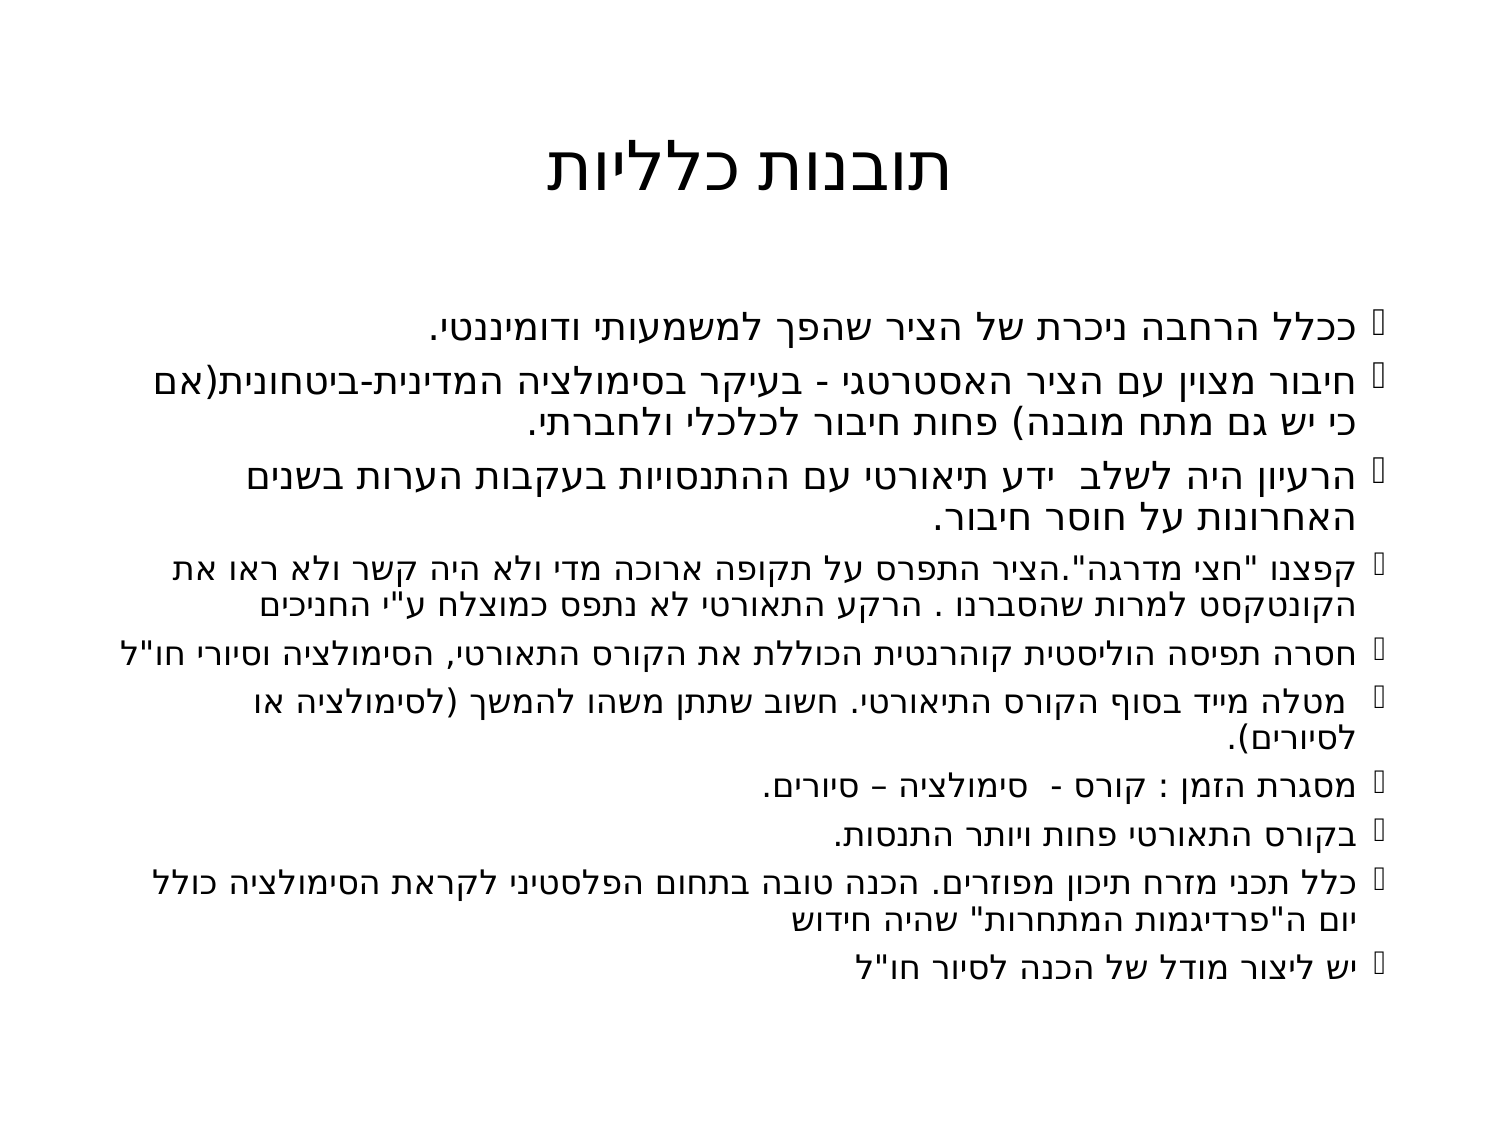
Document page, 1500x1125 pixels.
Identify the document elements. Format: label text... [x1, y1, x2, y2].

title תובנות כלליות [103, 60, 1398, 278]
list ככלל הרחבה ניכרת של הציר שהפך למשמעותי ודומיננטי. חיבור מצוין עם הציר האסטרטגי - בעיקר בסימולציה המדינית-ביטחונית(אם כי יש גם מתח מובנה) פחות חיבור לכלכלי ולחברתי. הרעיון היה לשלב ידע תיאורטי עם ההתנסויות בעקבות הערות בשנים האחרונות על חוסר חיבור. קפצנו "חצי מדרגה".הציר התפרס על תקופה ארוכה מדי ולא היה קשר ולא ראו את הקונטקסט למרות שהסברנו . הרקע התאורטי לא נתפס כמוצלח ע"י החניכים חסרה תפיסה הוליסטית קוהרנטית הכוללת את הקורס התאורטי, הסימולציה וסיורי חו"ל מטלה מייד בסוף הקורס התיאורטי. חשוב שתתן משהו להמשך (לסימולציה או לסיורים). מסגרת הזמן : קורס - סימולציה – סיורים. בקורס התאורטי פחות ויותר התנסות. כלל תכני מזרח תיכון מפוזרים. הכנה טובה בתחום הפלסטיני לקראת הסימולציה כולל יום ה"פרדיגמות המתחרות" שהיה חידוש יש ליצור מודל של הכנה לסיור חו"ל [103, 299, 1398, 1014]
